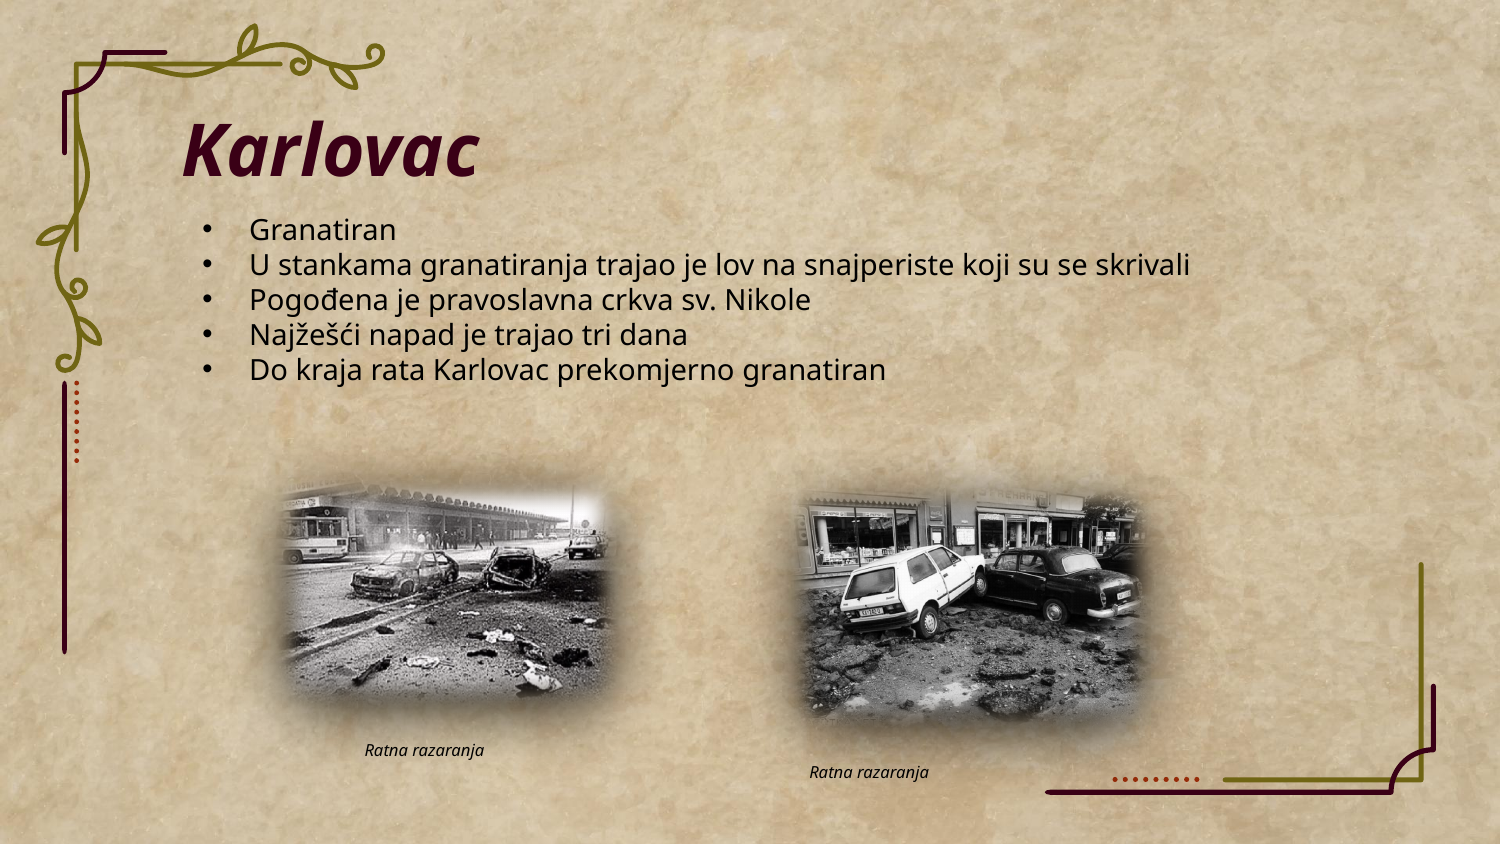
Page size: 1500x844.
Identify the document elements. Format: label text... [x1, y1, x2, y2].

text_box Granatiran U stankama granatiranja trajao je lov na snajperiste koji su se skrivali Pogođena je pravoslavna crkva sv. Nikole Najžešći napad je trajao tri dana Do kraja rata Karlovac prekomjerno granatiran [187, 203, 1388, 394]
text_box Ratna razaranja [349, 732, 623, 768]
picture [0, 0, 1500, 844]
text_box Ratna razaranja [794, 754, 1110, 790]
title Karlovac [166, 88, 1334, 194]
